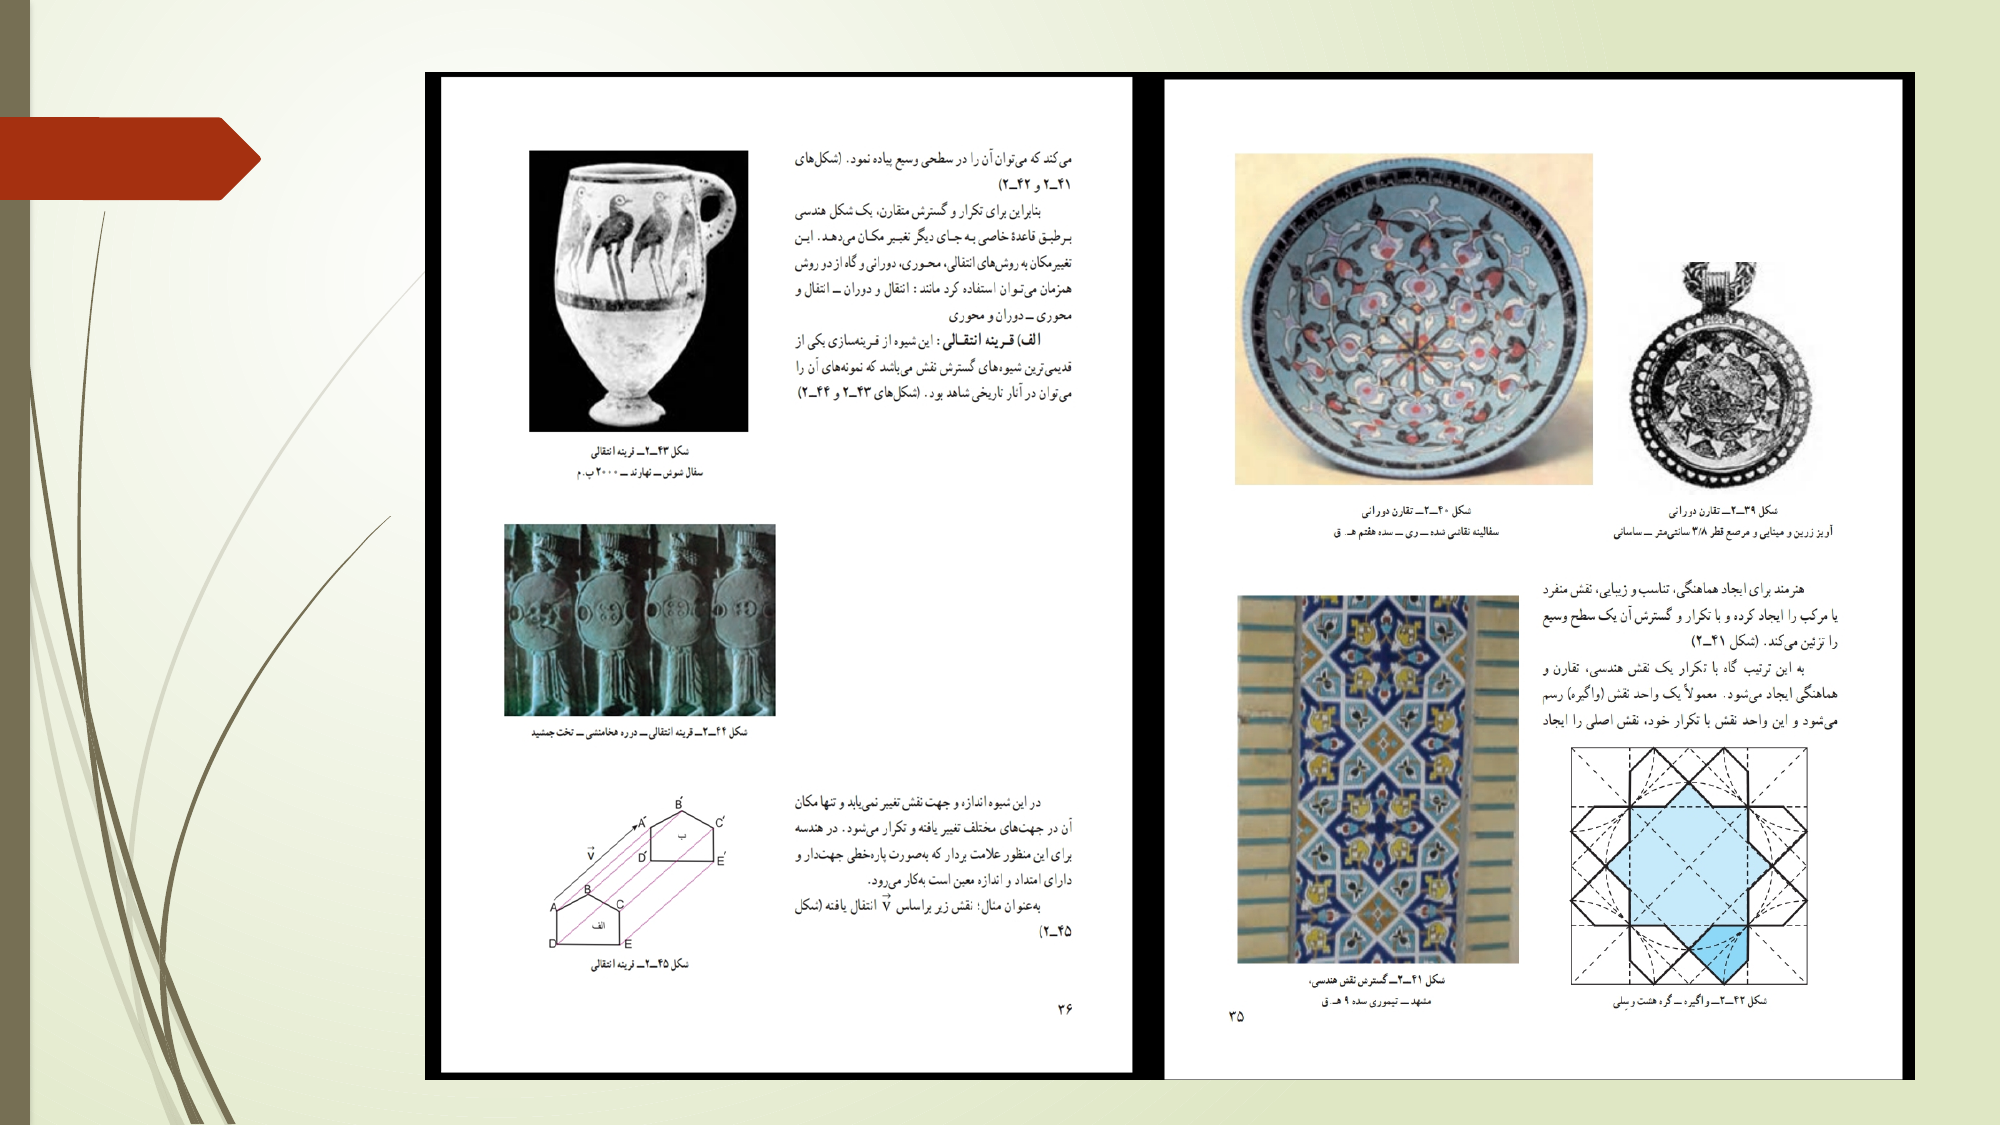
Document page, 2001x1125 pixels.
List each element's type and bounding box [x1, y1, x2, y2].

picture [425, 72, 1148, 1081]
list [1148, 72, 1915, 1081]
